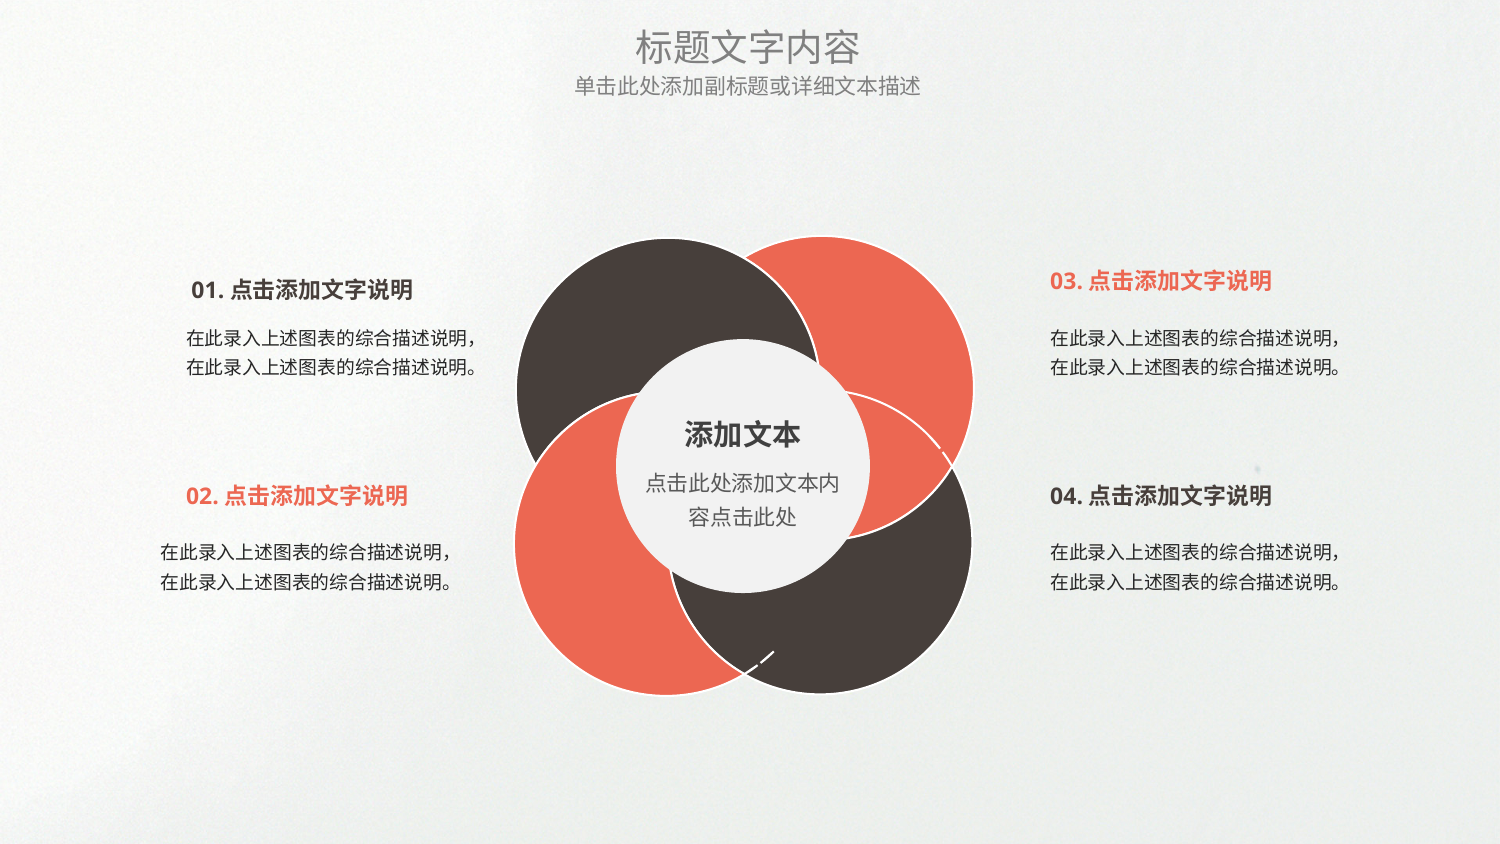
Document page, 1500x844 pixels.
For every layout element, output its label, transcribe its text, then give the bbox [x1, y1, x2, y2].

text_box 在此录入上述图表的综合描述说明，在此录入上述图表的综合描述说明。 [1035, 526, 1354, 601]
text_box 在此录入上述图表的综合描述说明，在此录入上述图表的综合描述说明。 [171, 312, 484, 386]
text_box 标题文字内容 [611, 16, 885, 65]
text_box 04.点击添加文字说明 [1035, 474, 1354, 517]
text_box 在此录入上述图表的综合描述说明，在此录入上述图表的综合描述说明。 [1035, 312, 1354, 386]
text_box 02.点击添加文字说明 [171, 474, 484, 517]
text_box 单击此处添加副标题或详细文本描述 [551, 65, 946, 107]
text_box 01.点击添加文字说明 [176, 267, 484, 311]
text_box 在此录入上述图表的综合描述说明，在此录入上述图表的综合描述说明。 [145, 526, 484, 601]
picture [0, 0, 1500, 844]
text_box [484, 203, 1004, 729]
text_box 03.点击添加文字说明 [1035, 259, 1354, 302]
